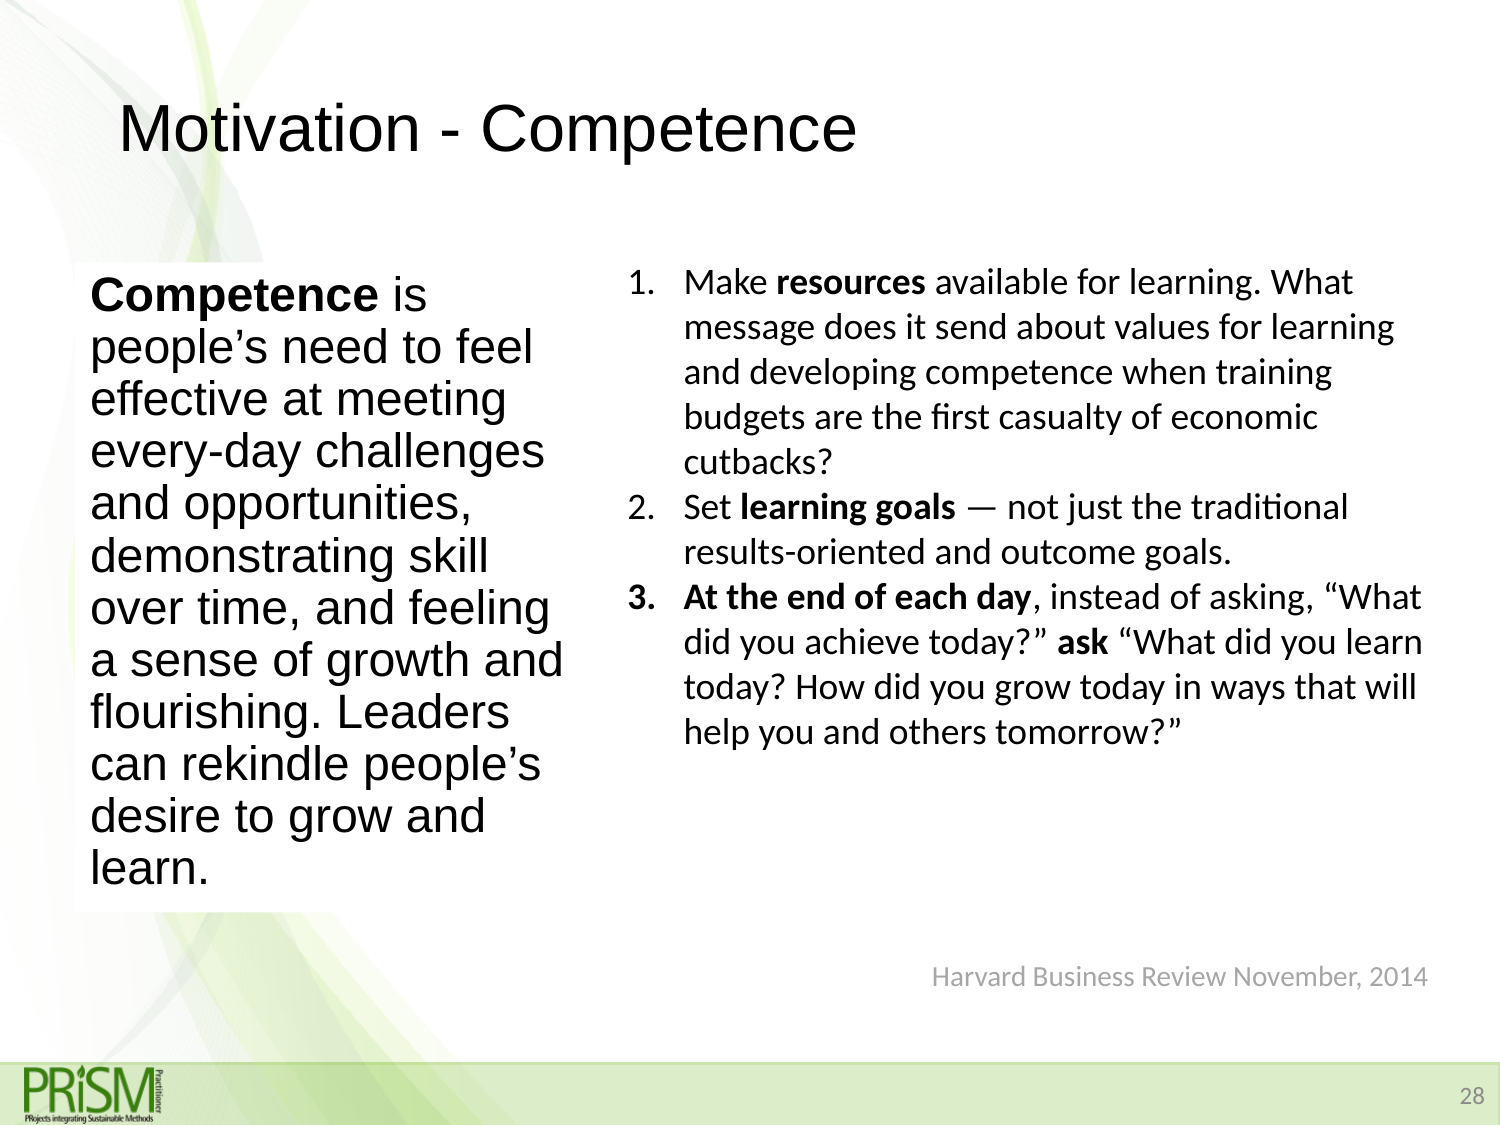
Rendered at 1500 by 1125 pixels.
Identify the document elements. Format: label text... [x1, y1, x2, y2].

text_box Harvard Business Review November, 2014 [917, 949, 1444, 1000]
slide_number 28 [1362, 1065, 1500, 1125]
title Motivation - Competence [103, 59, 1004, 200]
list Competence is people’s need to feel effective at meeting every-day challenges and opportunities, demonstrating skill over time, and feeling a sense of growth and flourishing. Leaders can rekindle people’s desire to grow and learn. [75, 262, 588, 913]
picture [24, 1064, 167, 1124]
text_box Make resources available for learning. What message does it send about values for learning and developing competence when training budgets are the first casualty of economic cutbacks? Set learning goals — not just the traditional results-oriented and outcome goals. At the end of each day, instead of asking, “What did you achieve today?” ask “What did you learn today? How did you grow today in ways that will help you and others tomorrow?” [612, 249, 1450, 760]
